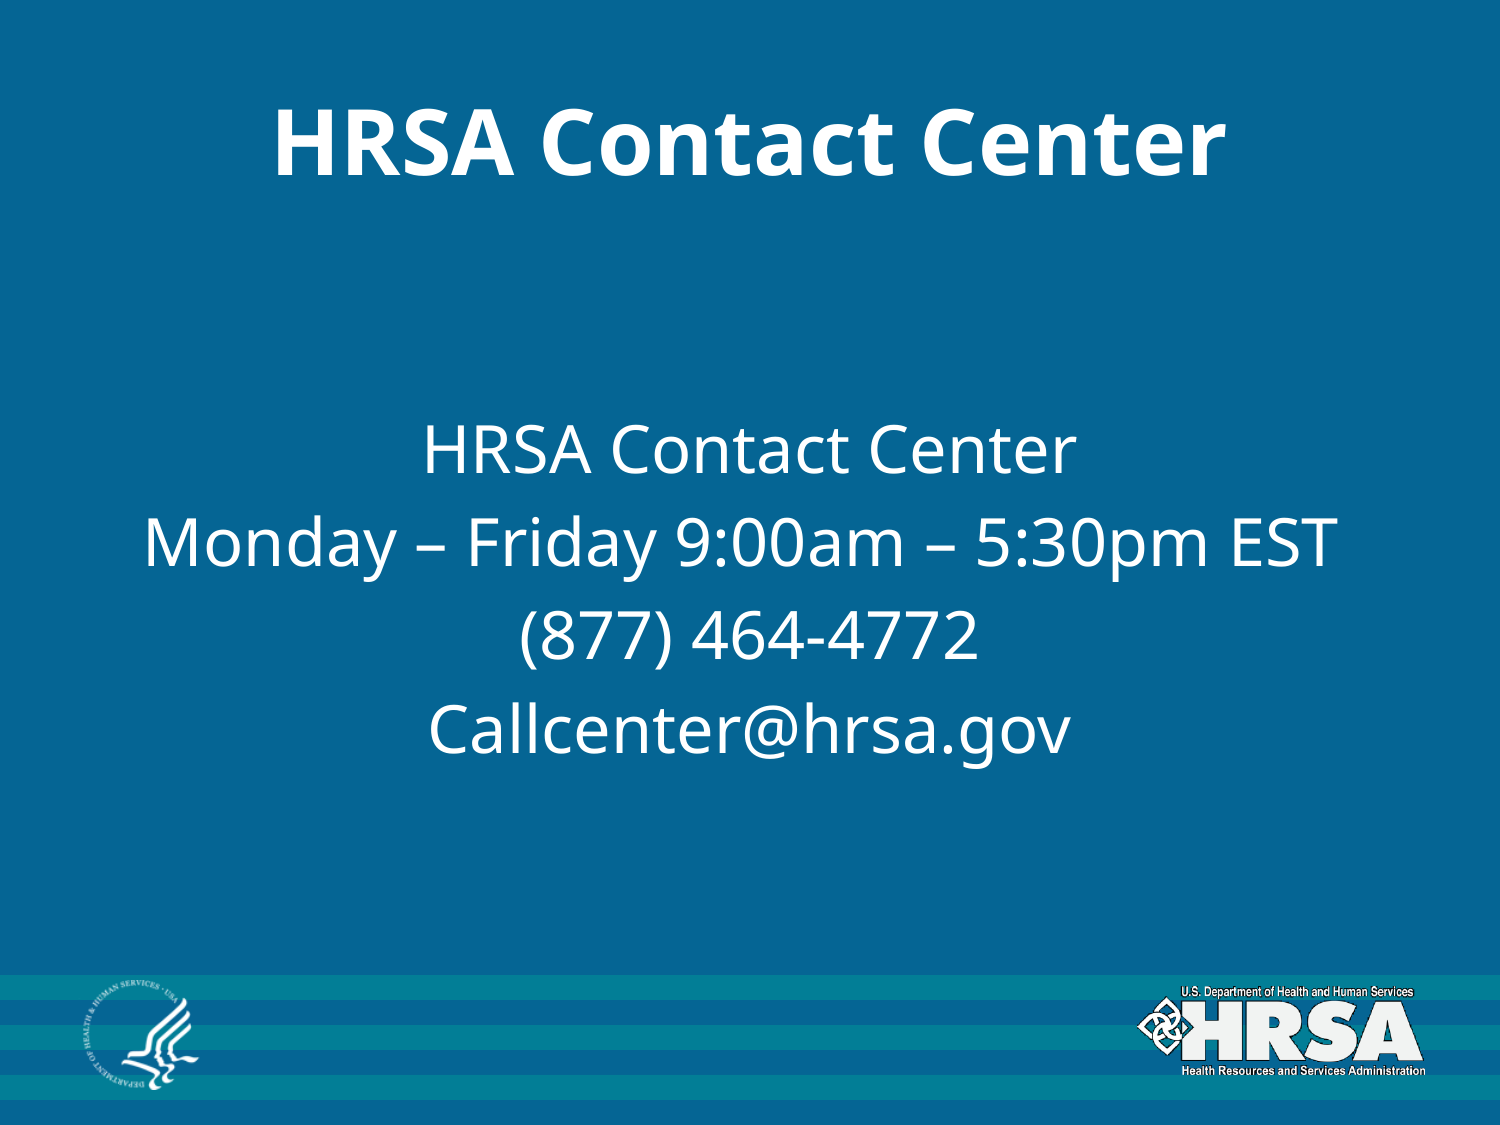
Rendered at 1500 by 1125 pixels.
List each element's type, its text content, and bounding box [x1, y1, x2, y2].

picture [1183, 1066, 1203, 1075]
picture [1302, 1066, 1332, 1075]
picture [1387, 1067, 1394, 1075]
title HRSA Contact Center [74, 44, 1426, 212]
list HRSA Contact Center Monday – Friday 9:00am – 5:30pm EST (877) 464-4772 Callcenter@hrsa.gov [74, 212, 1426, 956]
picture [1349, 1066, 1354, 1075]
picture [1279, 1068, 1297, 1075]
picture [1397, 1066, 1418, 1075]
picture [1137, 986, 1425, 1061]
picture [1355, 1066, 1384, 1075]
picture [87, 1052, 95, 1060]
picture [1219, 1066, 1274, 1075]
picture [1332, 1069, 1344, 1075]
picture [75, 980, 200, 1090]
